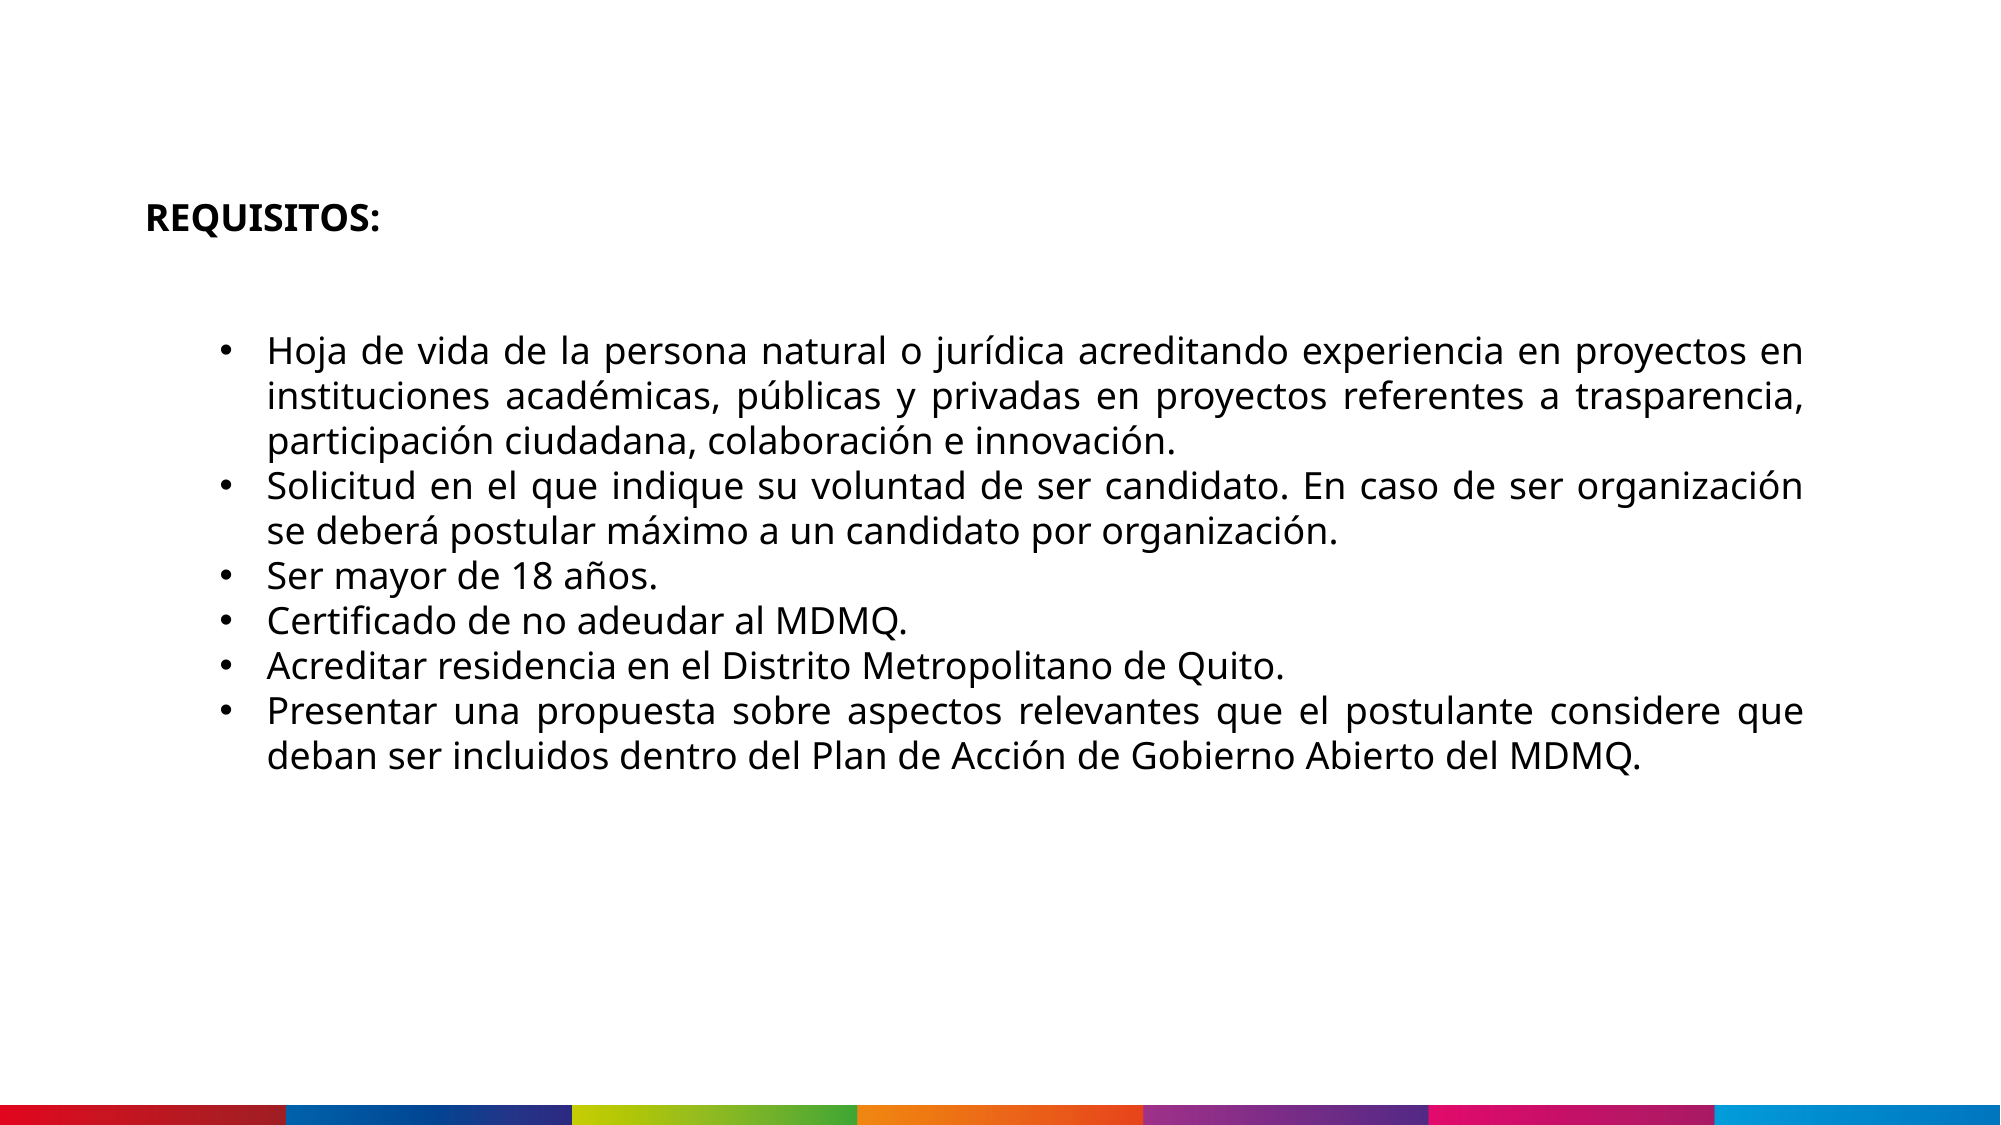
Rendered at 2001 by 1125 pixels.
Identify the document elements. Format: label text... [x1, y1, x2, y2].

picture [0, 1105, 1714, 1125]
text_box Hoja de vida de la persona natural o jurídica acreditando experiencia en proyectos en instituciones académicas, públicas y privadas en proyectos referentes a trasparencia, participación ciudadana, colaboración e innovación. Solicitud en el que indique su voluntad de ser candidato. En caso de ser organización se deberá postular máximo a un candidato por organización. Ser mayor de 18 años. Certificado de no adeudar al MDMQ. Acreditar residencia en el Distrito Metropolitano de Quito. Presentar una propuesta sobre aspectos relevantes que el postulante considere que deban ser incluidos dentro del Plan de Acción de Gobierno Abierto del MDMQ. [204, 319, 1821, 892]
title REQUISITOS: [130, 164, 1856, 274]
picture [1912, 1105, 2000, 1125]
